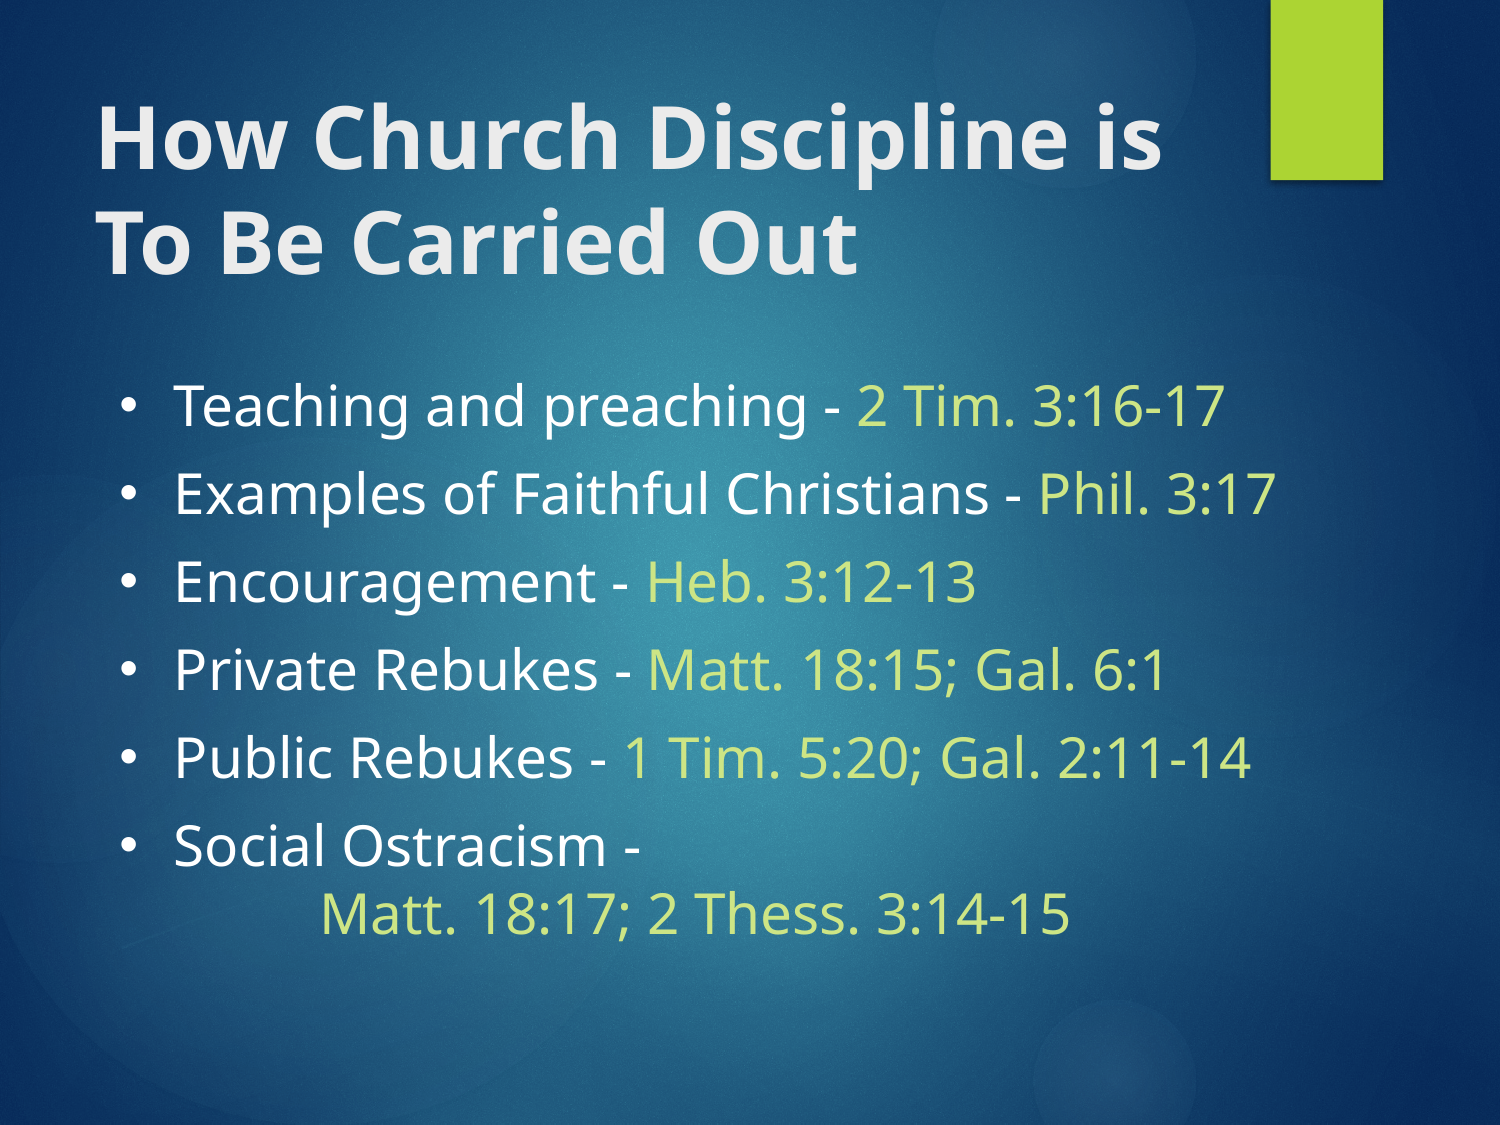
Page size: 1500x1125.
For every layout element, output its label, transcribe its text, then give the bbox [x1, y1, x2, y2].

list Teaching and preaching - 2 Tim. 3:16-17 Examples of Faithful Christians - Phil. 3:17 Encouragement - Heb. 3:12-13 Private Rebukes - Matt. 18:15; Gal. 6:1 Public Rebukes - 1 Tim. 5:20; Gal. 2:11-14 Social Ostracism - Matt. 18:17; 2 Thess. 3:14-15 [104, 362, 1381, 1009]
title How Church Discipline is To Be Carried Out [79, 74, 1237, 304]
